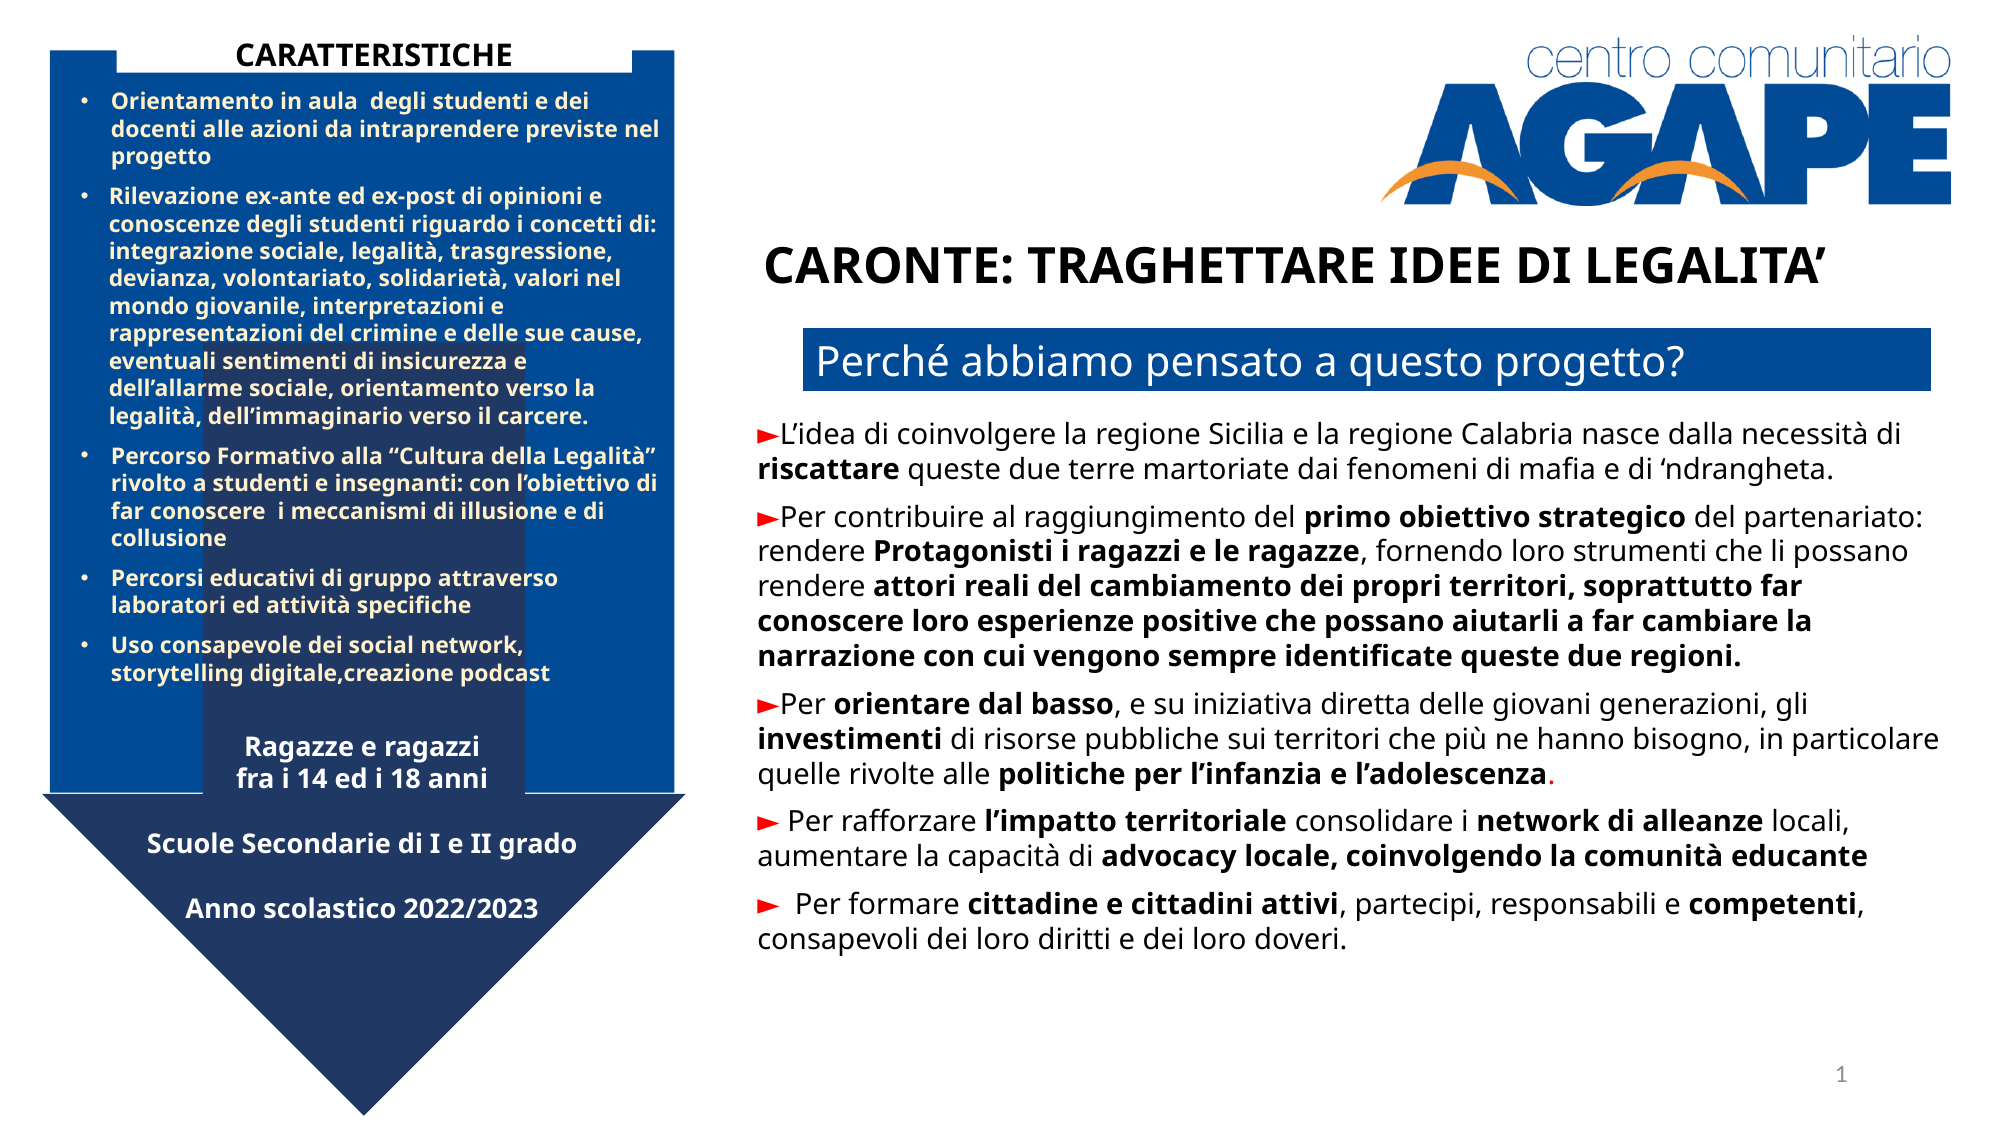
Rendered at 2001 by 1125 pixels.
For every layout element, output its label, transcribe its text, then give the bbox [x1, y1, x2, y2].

slide_number 1 [1710, 1042, 1863, 1103]
picture [1380, 35, 1951, 206]
text_box [40, 793, 103, 856]
text_box [49, 50, 202, 793]
text_box [526, 50, 675, 793]
text_box Perché abbiamo pensato a questo progetto? [803, 328, 1931, 391]
text_box [202, 720, 526, 729]
title CARONTE: TRAGHETTARE IDEE DI LEGALITA’ [748, 194, 1964, 340]
text_box [227, 980, 456, 1117]
text_box Ragazze e ragazzi fra i 14 ed i 18 anni Scuole Secondarie di I e II grado Anno scolastico 2022/2023 [103, 729, 621, 980]
text_box ►L’idea di coinvolgere la regione Sicilia e la regione Calabria nasce dalla necessità di riscattare queste due terre martoriate dai fenomeni di mafia e di ‘ndrangheta. ►Per contribuire al raggiungimento del primo obiettivo strategico del partenariato: rendere Protagonisti i ragazzi e le ragazze, fornendo loro strumenti che li possano rendere attori reali del cambiamento dei propri territori, soprattutto far conoscere loro esperienze positive che possano aiutarli a far cambiare la narrazione con cui vengono sempre identificate queste due regioni. ►Per orientare dal basso, e su iniziativa diretta delle giovani generazioni, gli investimenti di risorse pubbliche sui territori che più ne hanno bisogno, in particolare quelle rivolte alle politiche per l’infanzia e l’adolescenza. ► Per rafforzare l’impatto territoriale consolidare i network di alleanze locali, aumentare la capacità di advocacy locale, coinvolgendo la comunità educante ► Per formare cittadine e cittadini attivi, partecipi, responsabili e competenti, consapevoli dei loro diritti e dei loro doveri. [757, 415, 1946, 955]
text_box Orientamento in aula degli studenti e dei docenti alle azioni da intraprendere previste nel progetto Rilevazione ex-ante ed ex-post di opinioni e conoscenze degli studenti riguardo i concetti di: integrazione sociale, legalità, trasgressione, devianza, volontariato, solidarietà, valori nel mondo giovanile, interpretazioni e rappresentazioni del crimine e delle sue cause, eventuali sentimenti di insicurezza e dell’allarme sociale, orientamento verso la legalità, dell’immaginario verso il carcere. Percorso Formativo alla “Cultura della Legalità” rivolto a studenti e insegnanti: con l’obiettivo di far conoscere i meccanismi di illusione e di collusione Percorsi educativi di gruppo attraverso laboratori ed attività specifiche Uso consapevole dei social network, storytelling digitale,creazione podcast [80, 49, 668, 720]
text_box CARATTERISTICHE [116, 35, 632, 49]
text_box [456, 839, 1710, 1125]
text_box [621, 793, 688, 839]
